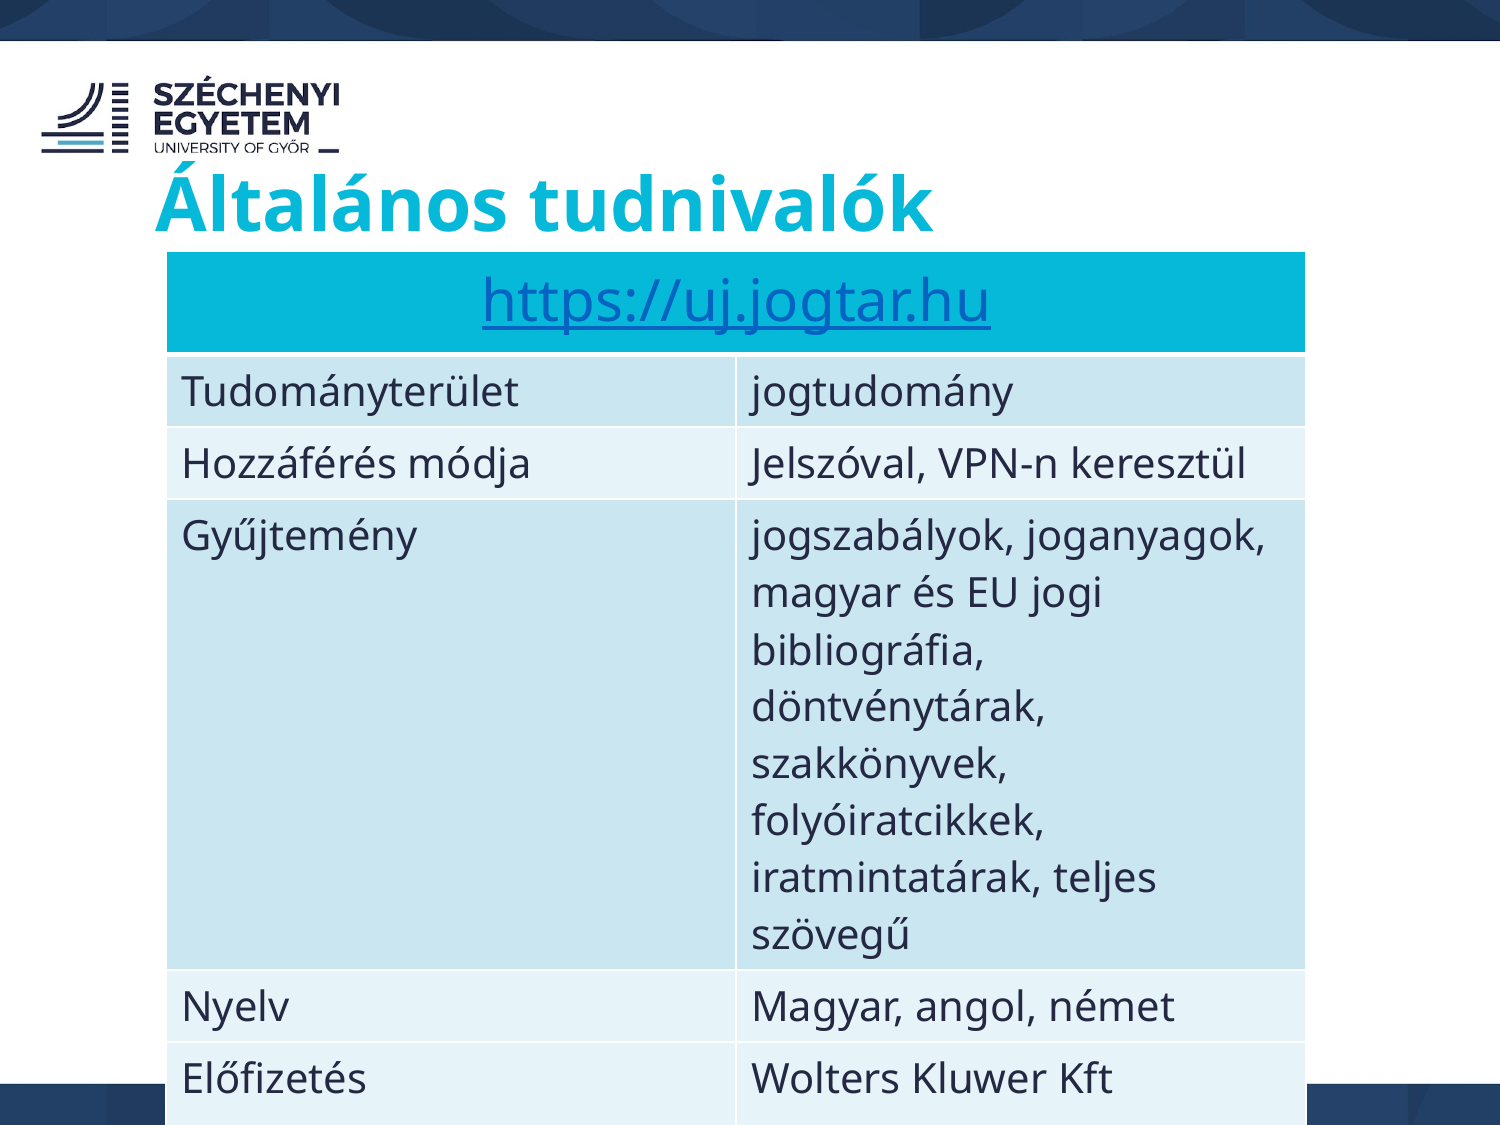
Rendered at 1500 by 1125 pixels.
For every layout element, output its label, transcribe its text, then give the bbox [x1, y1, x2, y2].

table_cell Előfizetés [167, 1043, 735, 1125]
table_cell Magyar, angol, német [737, 971, 1305, 1041]
table_cell Tudományterület [167, 357, 735, 426]
text_box Általános tudnivalók [140, 159, 1054, 252]
picture [0, 0, 1500, 1125]
table_cell jogszabályok, joganyagok, magyar és EU jogi bibliográfia, döntvénytárak, szakkönyvek, folyóiratcikkek, iratmintatárak, teljes szövegű [737, 500, 1305, 969]
table_cell Gyűjtemény [167, 500, 735, 969]
table_header https://uj.jogtar.hu [167, 252, 1305, 352]
table_cell Nyelv [167, 971, 735, 1041]
table_cell jogtudomány [737, 357, 1305, 426]
table_cell Jelszóval, VPN-n keresztül [737, 428, 1305, 498]
table_cell Hozzáférés módja [167, 428, 735, 498]
table_cell Wolters Kluwer Kft [737, 1043, 1305, 1125]
